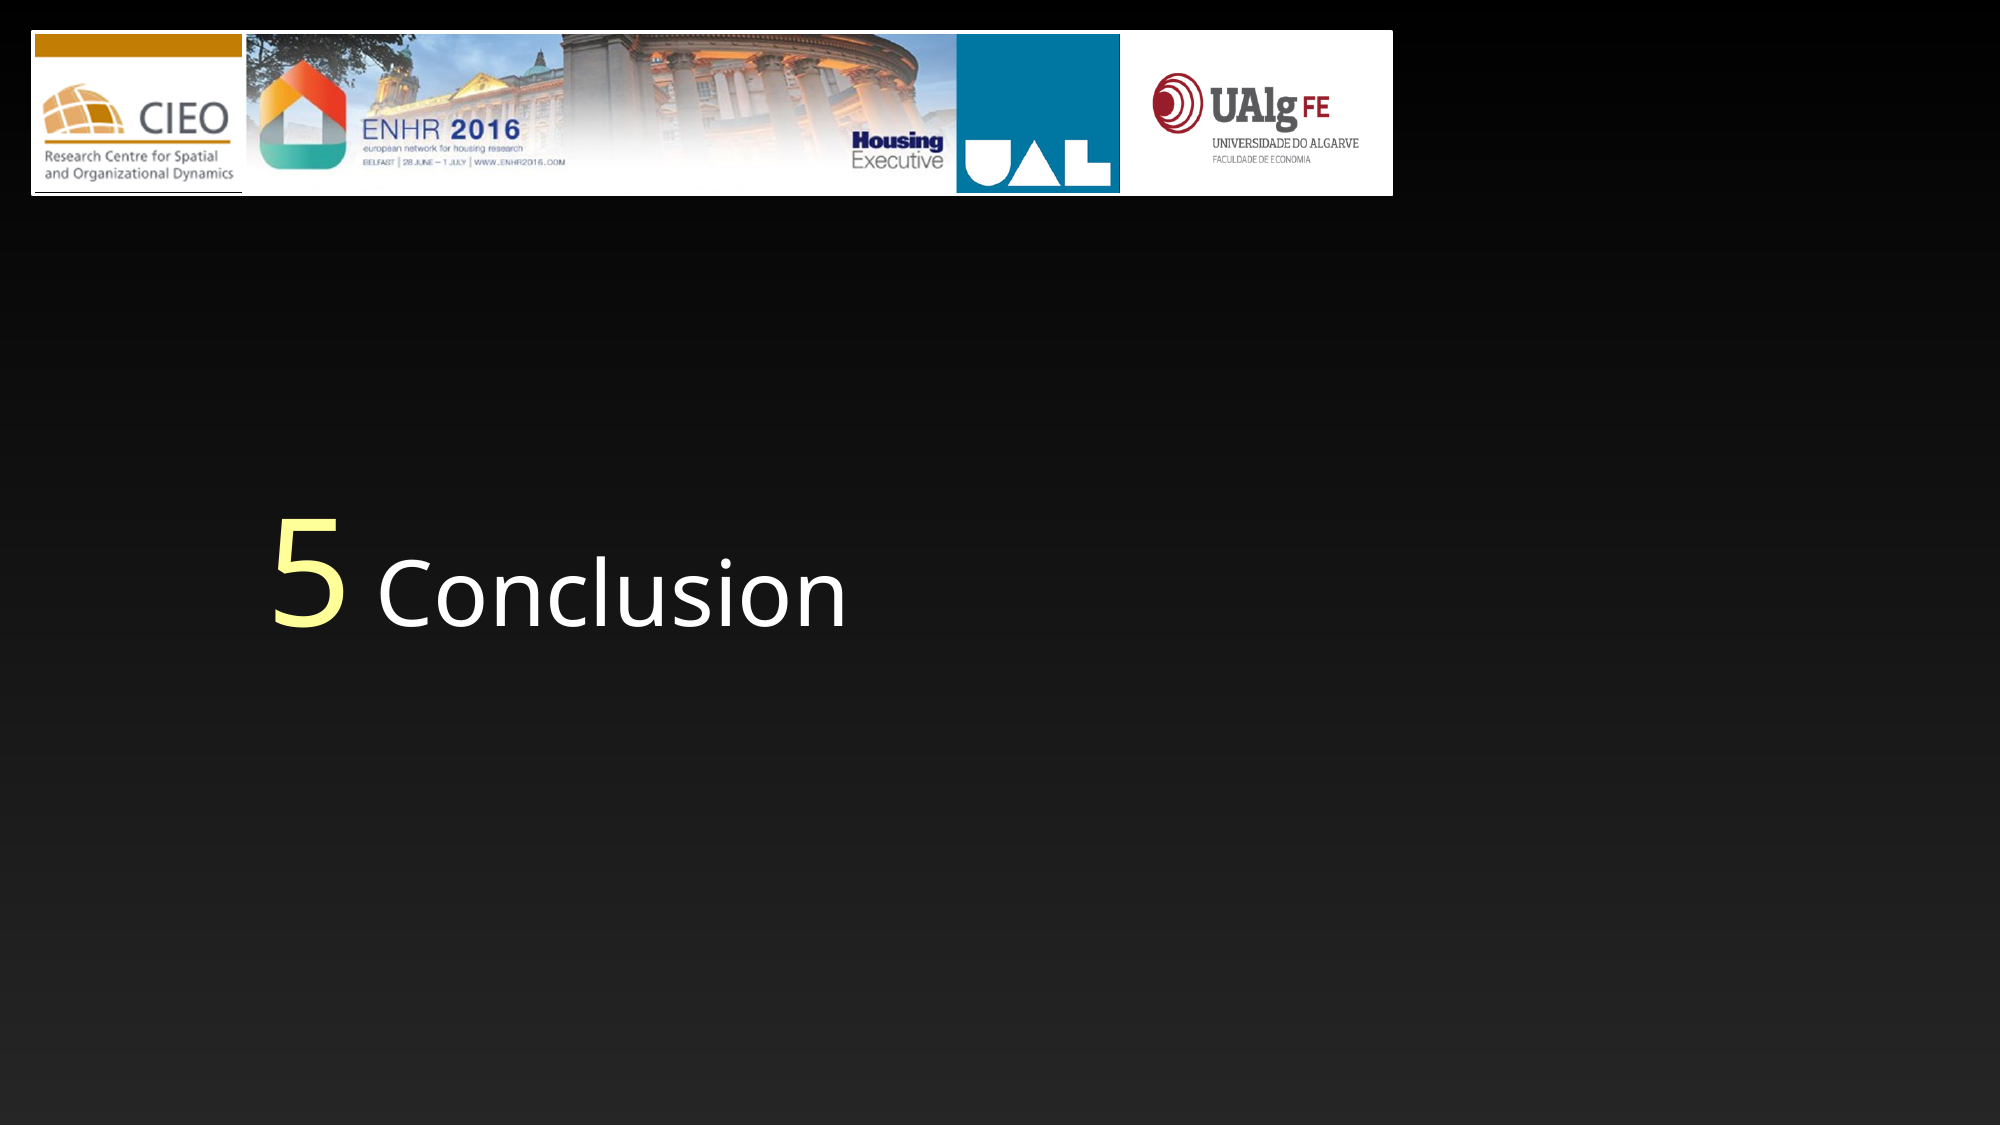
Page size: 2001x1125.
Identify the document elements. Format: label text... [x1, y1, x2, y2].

picture [31, 30, 1394, 196]
text_box 5 Conclusion [251, 469, 1705, 664]
